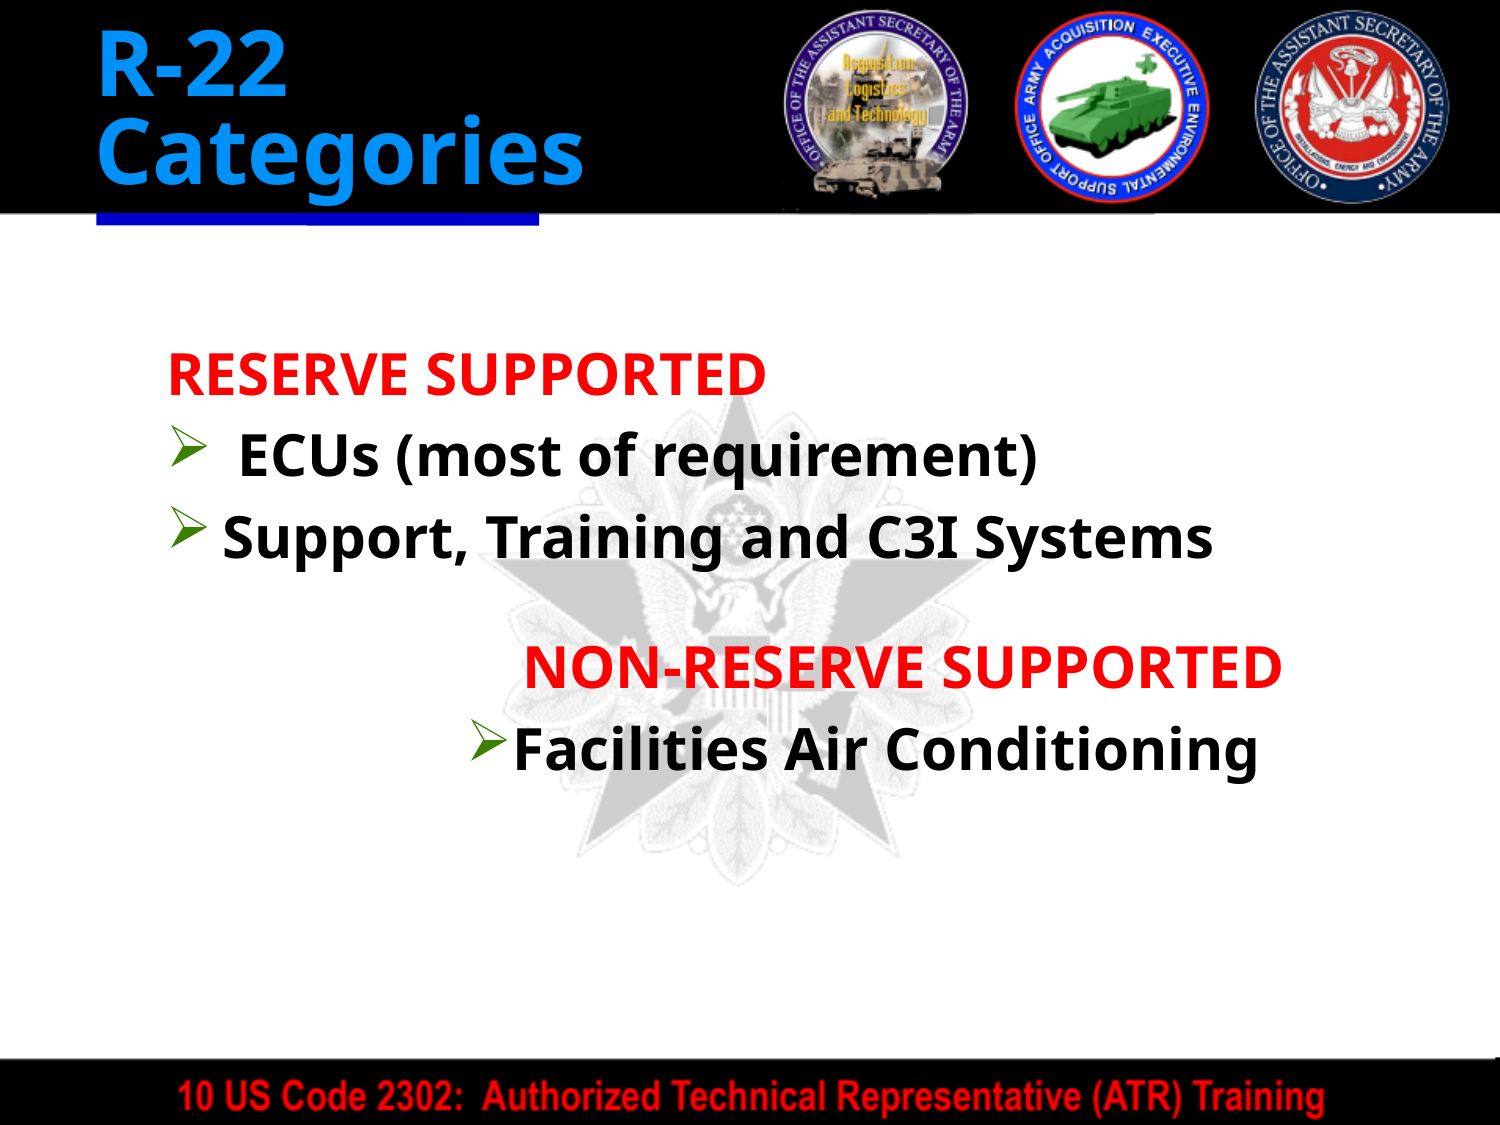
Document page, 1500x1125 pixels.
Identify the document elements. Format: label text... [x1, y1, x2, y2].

title R-22 Categories [79, 28, 1355, 210]
list RESERVE SUPPORTED ECUs (most of requirement) Support, Training and C3I Systems NON-RESERVE SUPPORTED Facilities Air Conditioning [151, 329, 1432, 1005]
